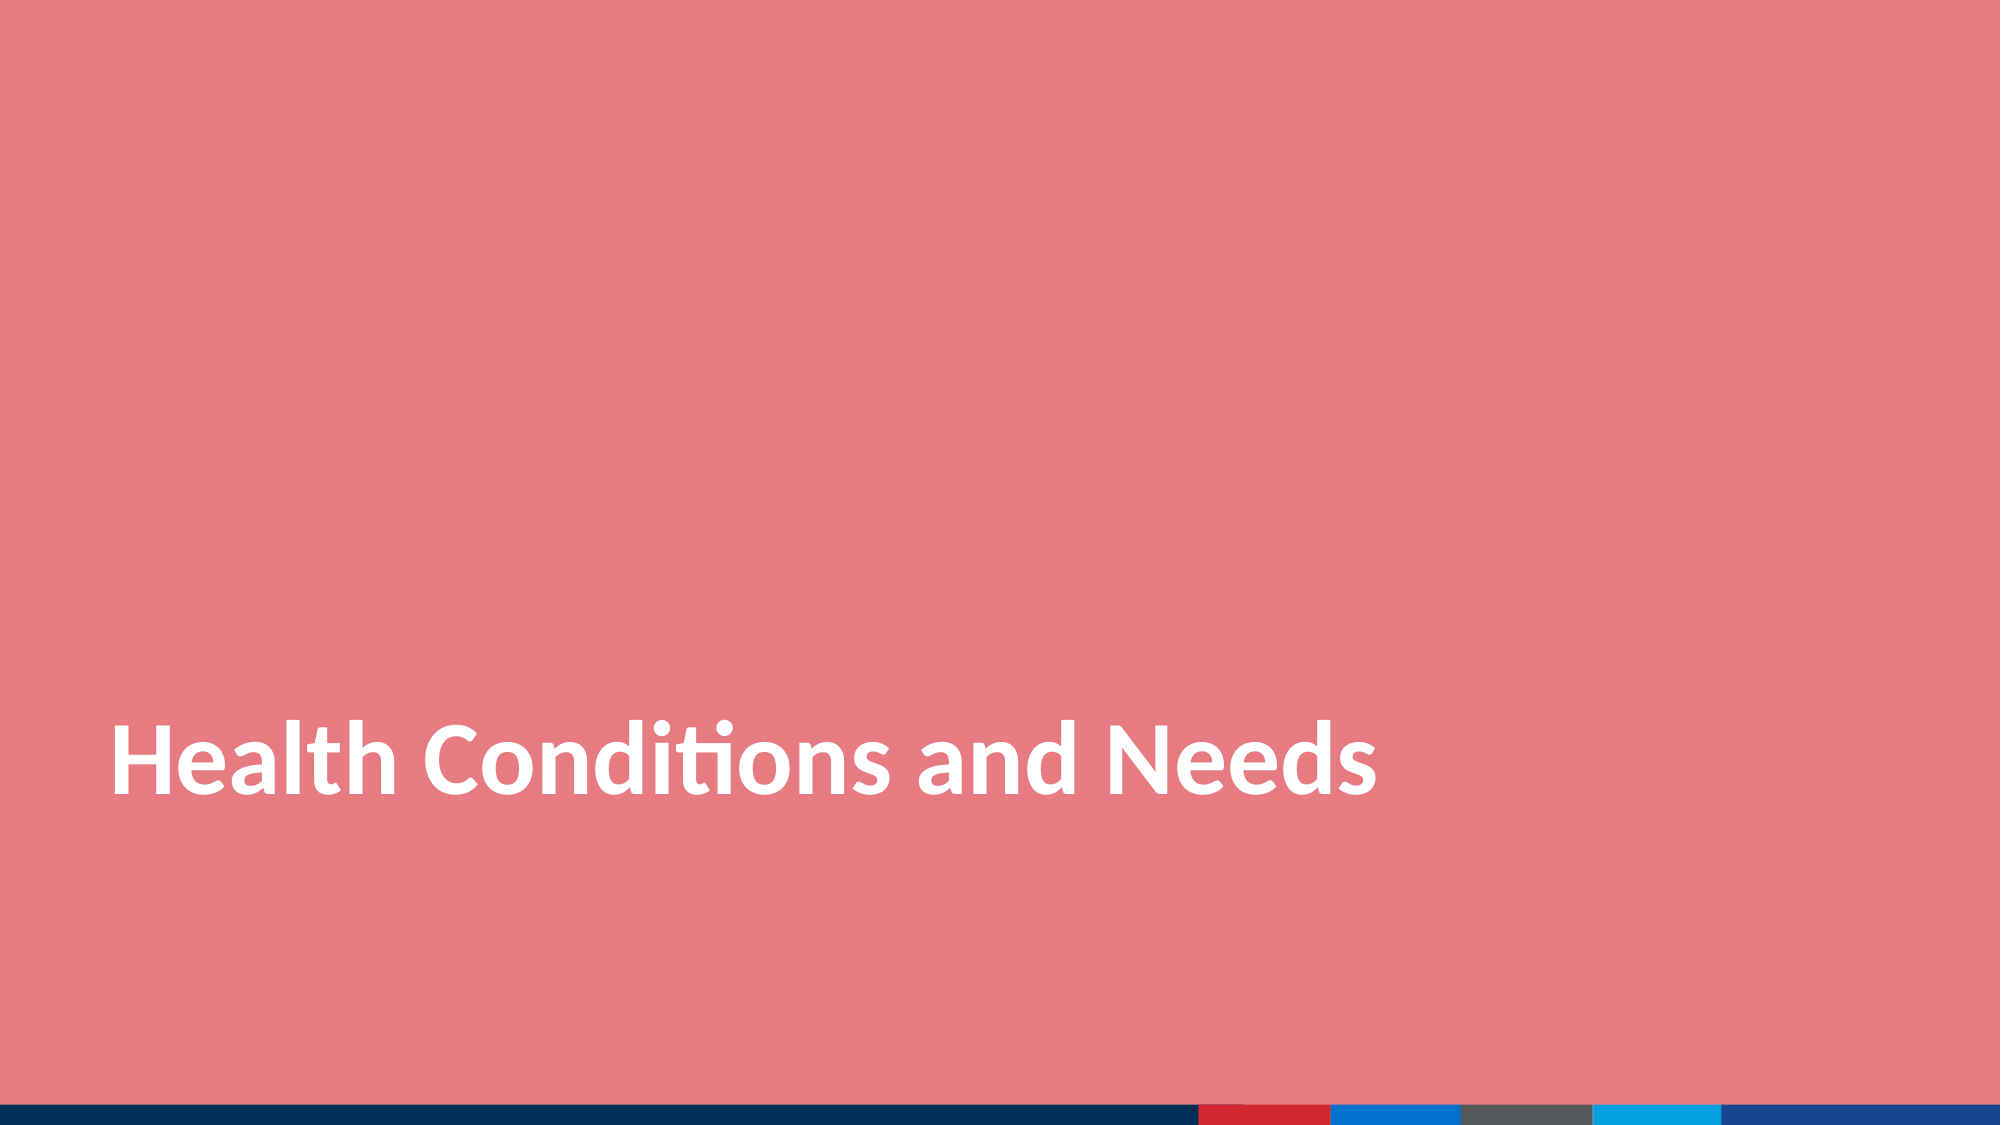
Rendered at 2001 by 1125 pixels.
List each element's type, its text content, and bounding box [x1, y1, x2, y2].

title Health Conditions and Needs [94, 681, 1820, 807]
